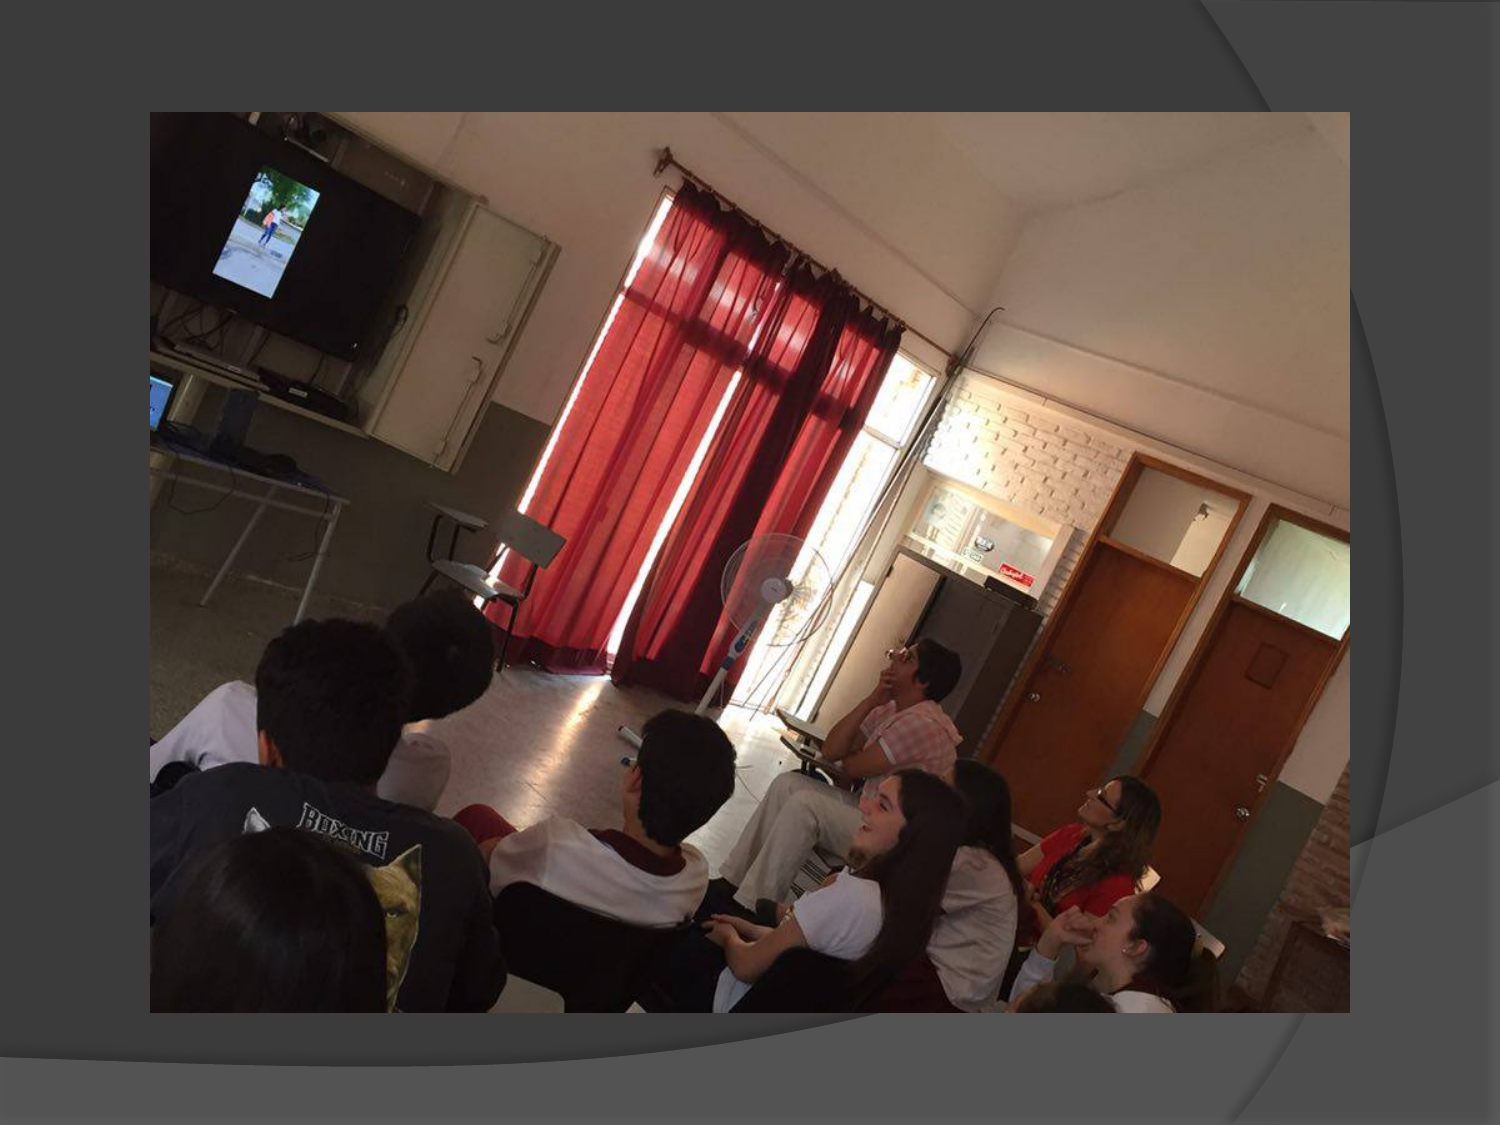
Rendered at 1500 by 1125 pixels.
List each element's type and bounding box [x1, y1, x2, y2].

picture [149, 112, 1351, 1013]
